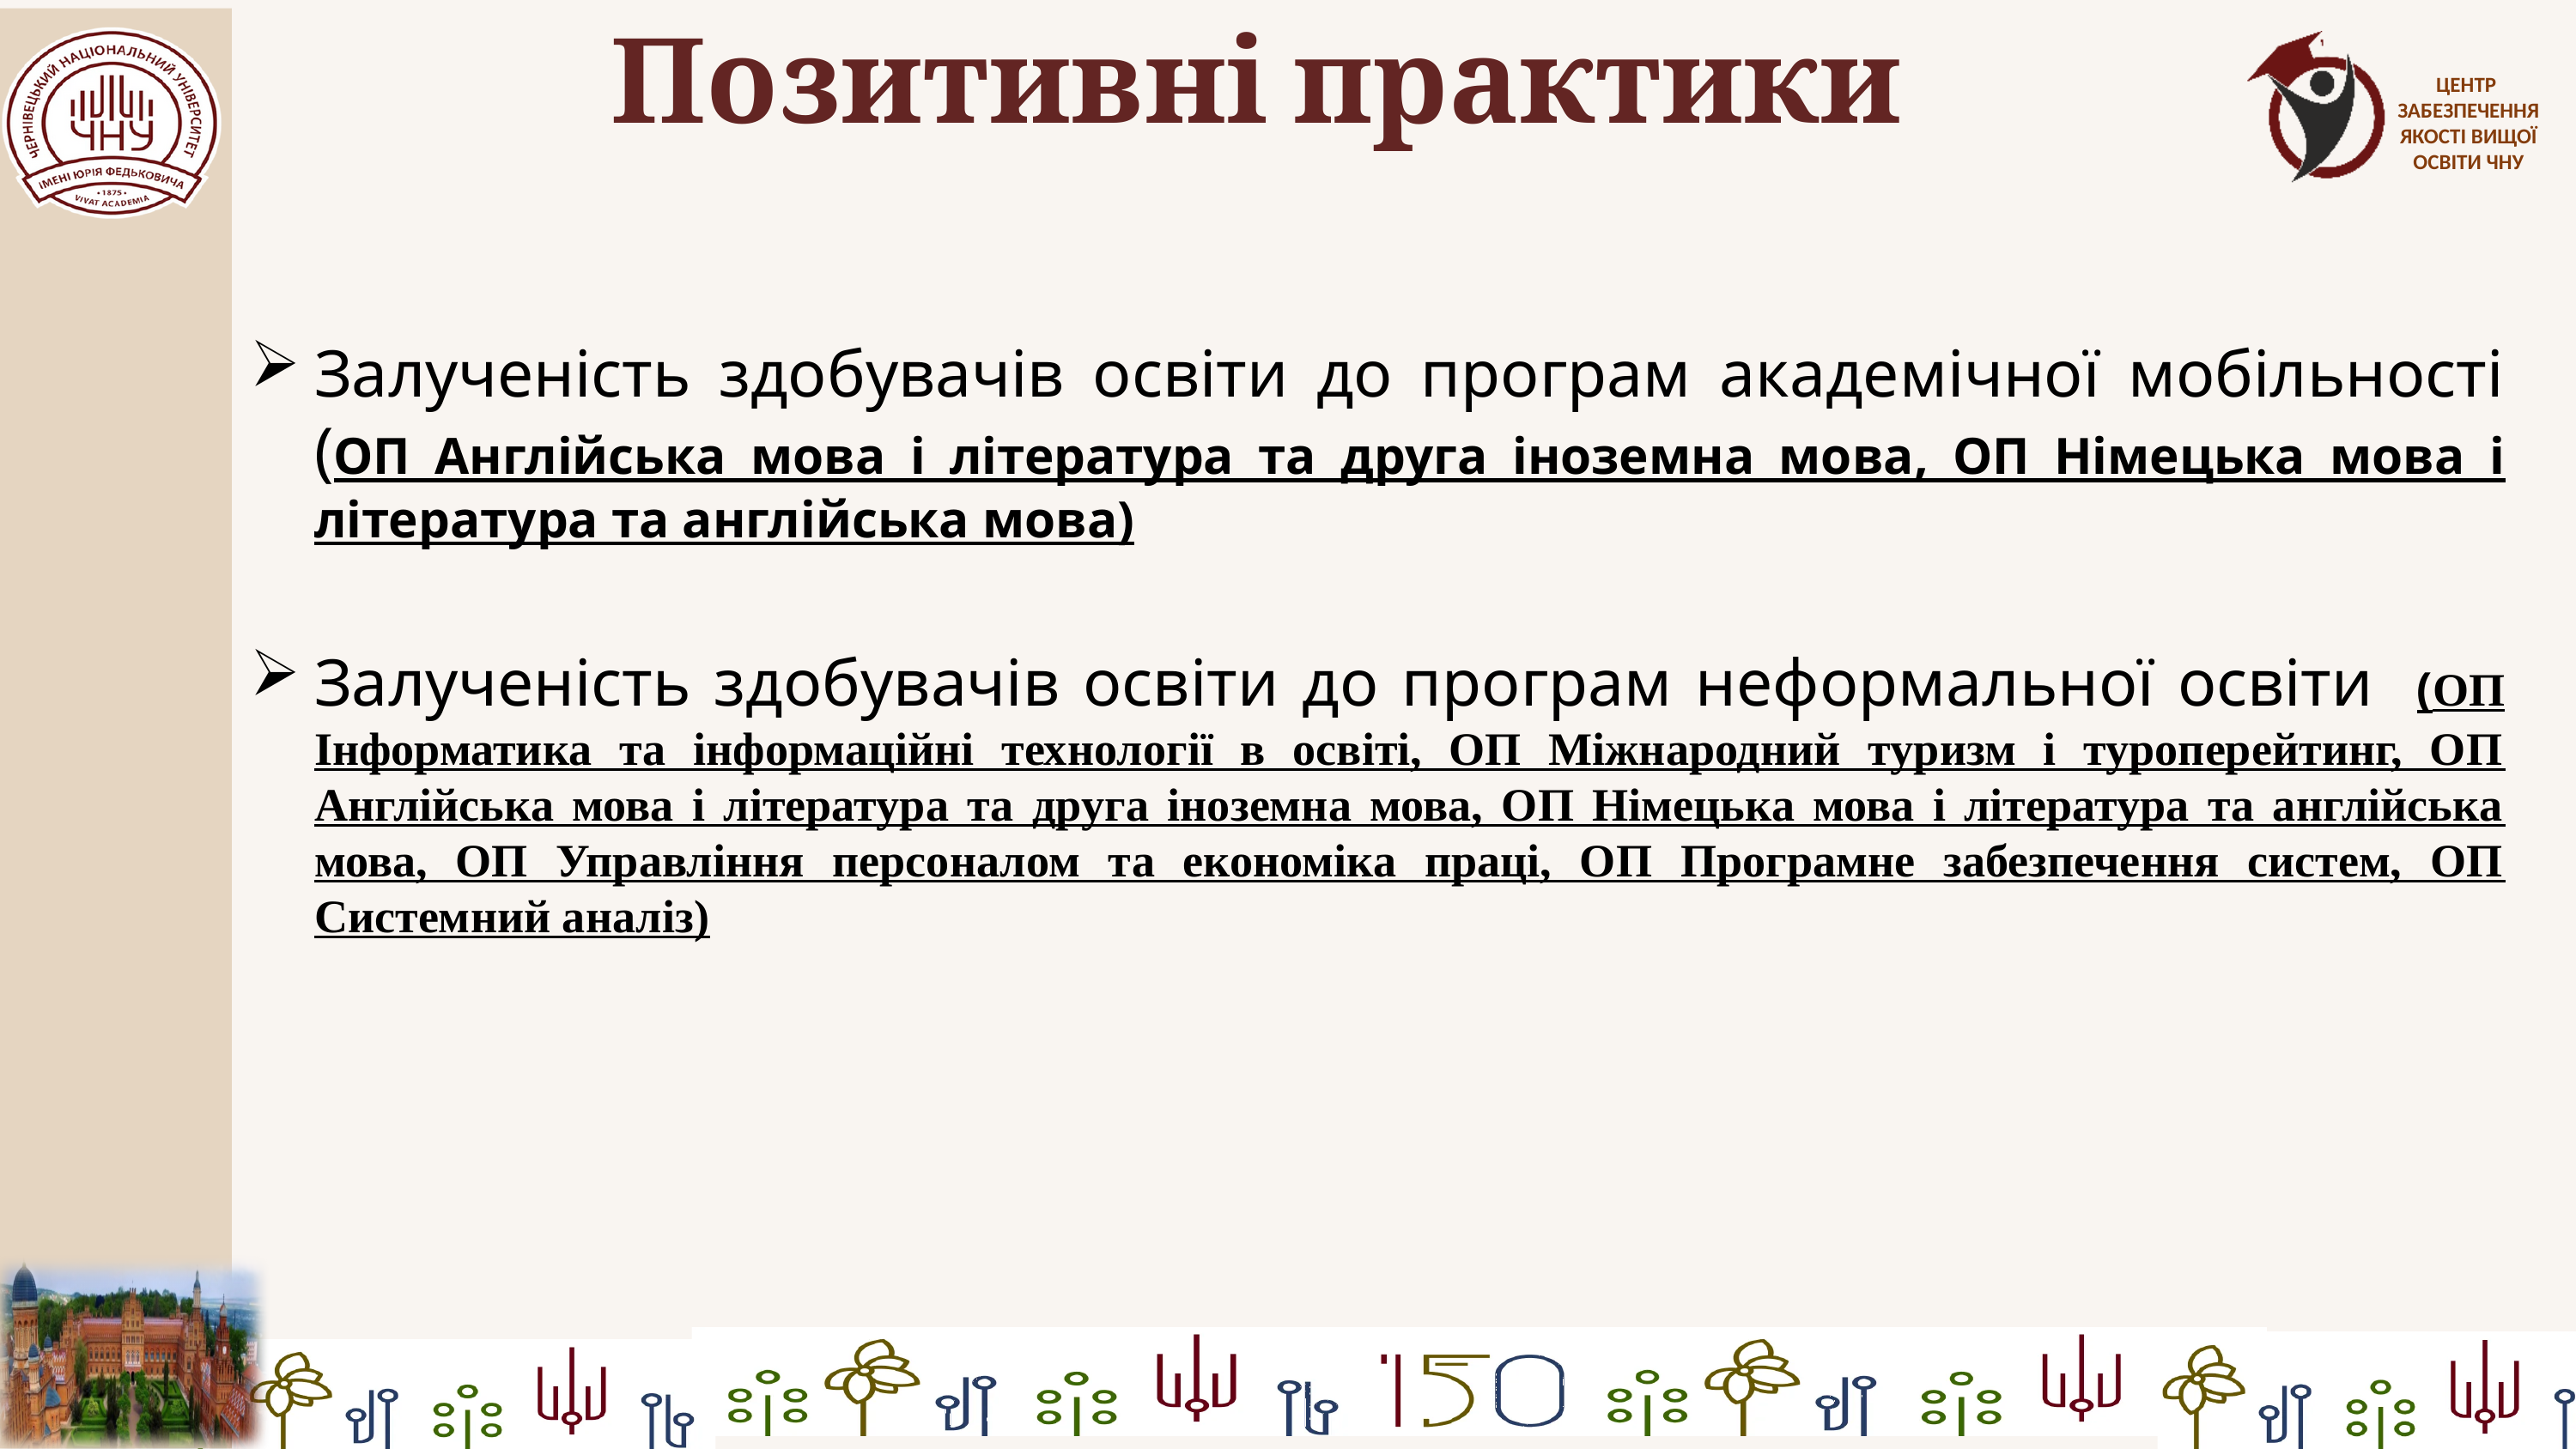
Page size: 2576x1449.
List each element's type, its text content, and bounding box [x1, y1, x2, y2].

picture [0, 1253, 2576, 1449]
text_box Позитивні практики [285, 0, 2227, 148]
text_box ЦЕНТР ЗАБЕЗПЕЧЕННЯ ЯКОСТІ ВИЩОЇ ОСВІТИ ЧНУ [2366, 64, 2571, 223]
text_box Залученість здобувачів освіти до програм академічної мобільності (ОП Англійська мова і література та друга іноземна мова, ОП Німецька мова і література та англійська мова) Залученість здобувачів освіти до програм неформальної освіти (ОП Інформатика та інформаційні технології в освіті, ОП Міжнародний туризм і туроперейтинг, ОП Англійська мова і література та друга іноземна мова, ОП Німецька мова і література та англійська мова, ОП Управління персоналом та економіка праці, ОП Програмне забезпечення систем, ОП Системний аналіз) [239, 275, 2518, 1026]
picture [2243, 27, 2401, 193]
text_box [0, 27, 233, 1252]
